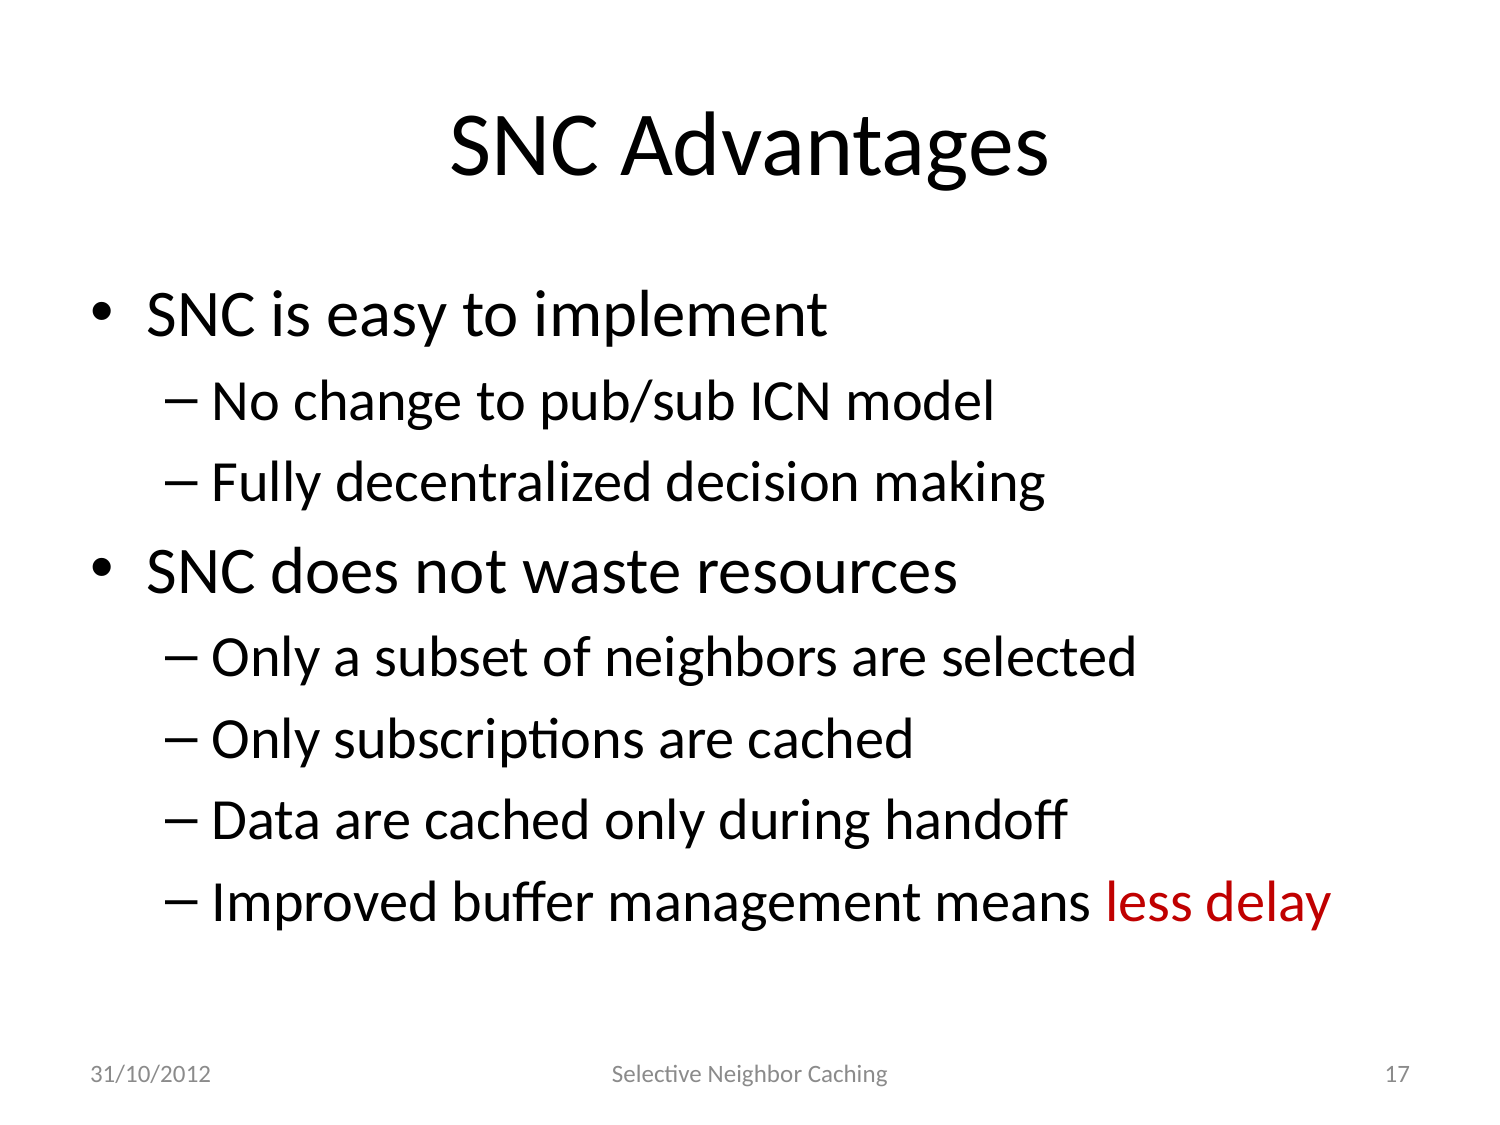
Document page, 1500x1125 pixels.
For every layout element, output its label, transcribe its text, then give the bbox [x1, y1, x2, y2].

slide_number 17 [1074, 1042, 1425, 1103]
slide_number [75, 1042, 425, 1103]
title SNC Advantages [75, 45, 1425, 233]
list SNC is easy to implement No change to pub/sub ICN model Fully decentralized decision making SNC does not waste resources Only a subset of neighbors are selected Only subscriptions are cached Data are cached only during handoff Improved buffer management means less delay [75, 262, 1425, 1005]
footer Selective Neighbor Caching [512, 1042, 988, 1103]
